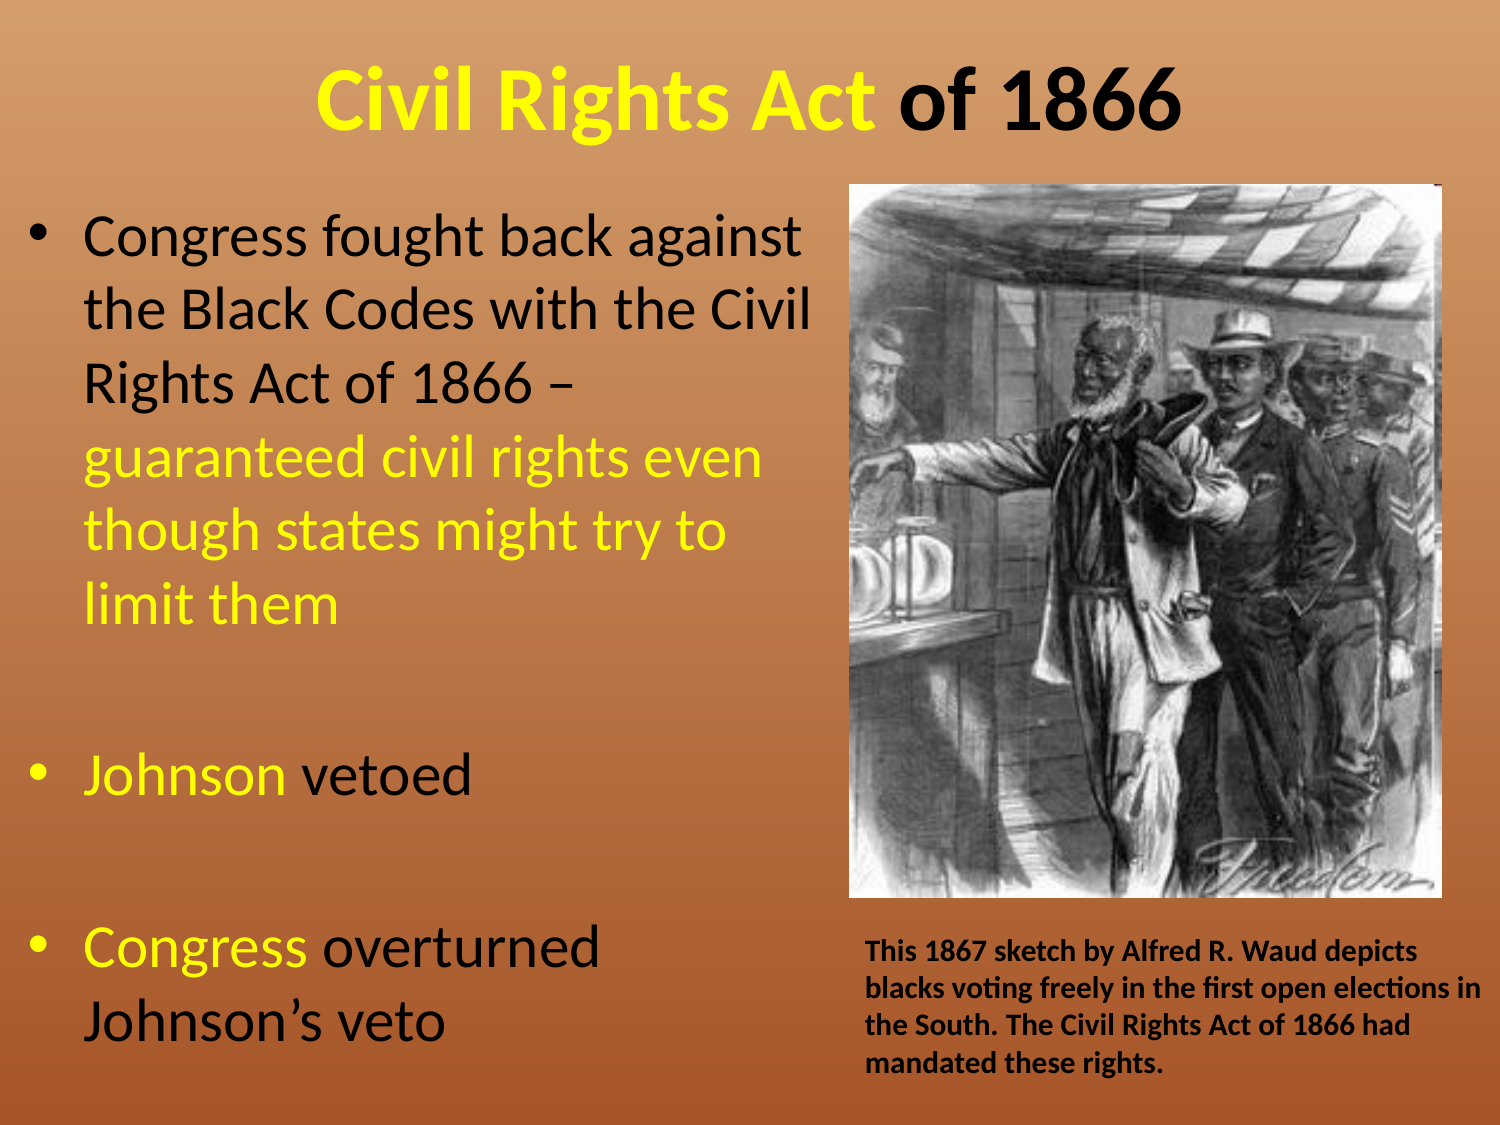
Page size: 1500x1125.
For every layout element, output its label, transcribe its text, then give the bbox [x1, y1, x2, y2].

list Congress fought back against the Black Codes with the Civil Rights Act of 1866 – guaranteed civil rights even though states might try to limit them Johnson vetoed Congress overturned Johnson’s veto [12, 187, 838, 1063]
title Civil Rights Act of 1866 [75, 0, 1425, 188]
picture [849, 184, 1442, 898]
text_box This 1867 sketch by Alfred R. Waud depicts blacks voting freely in the first open elections in the South. The Civil Rights Act of 1866 had mandated these rights. [849, 922, 1500, 1087]
